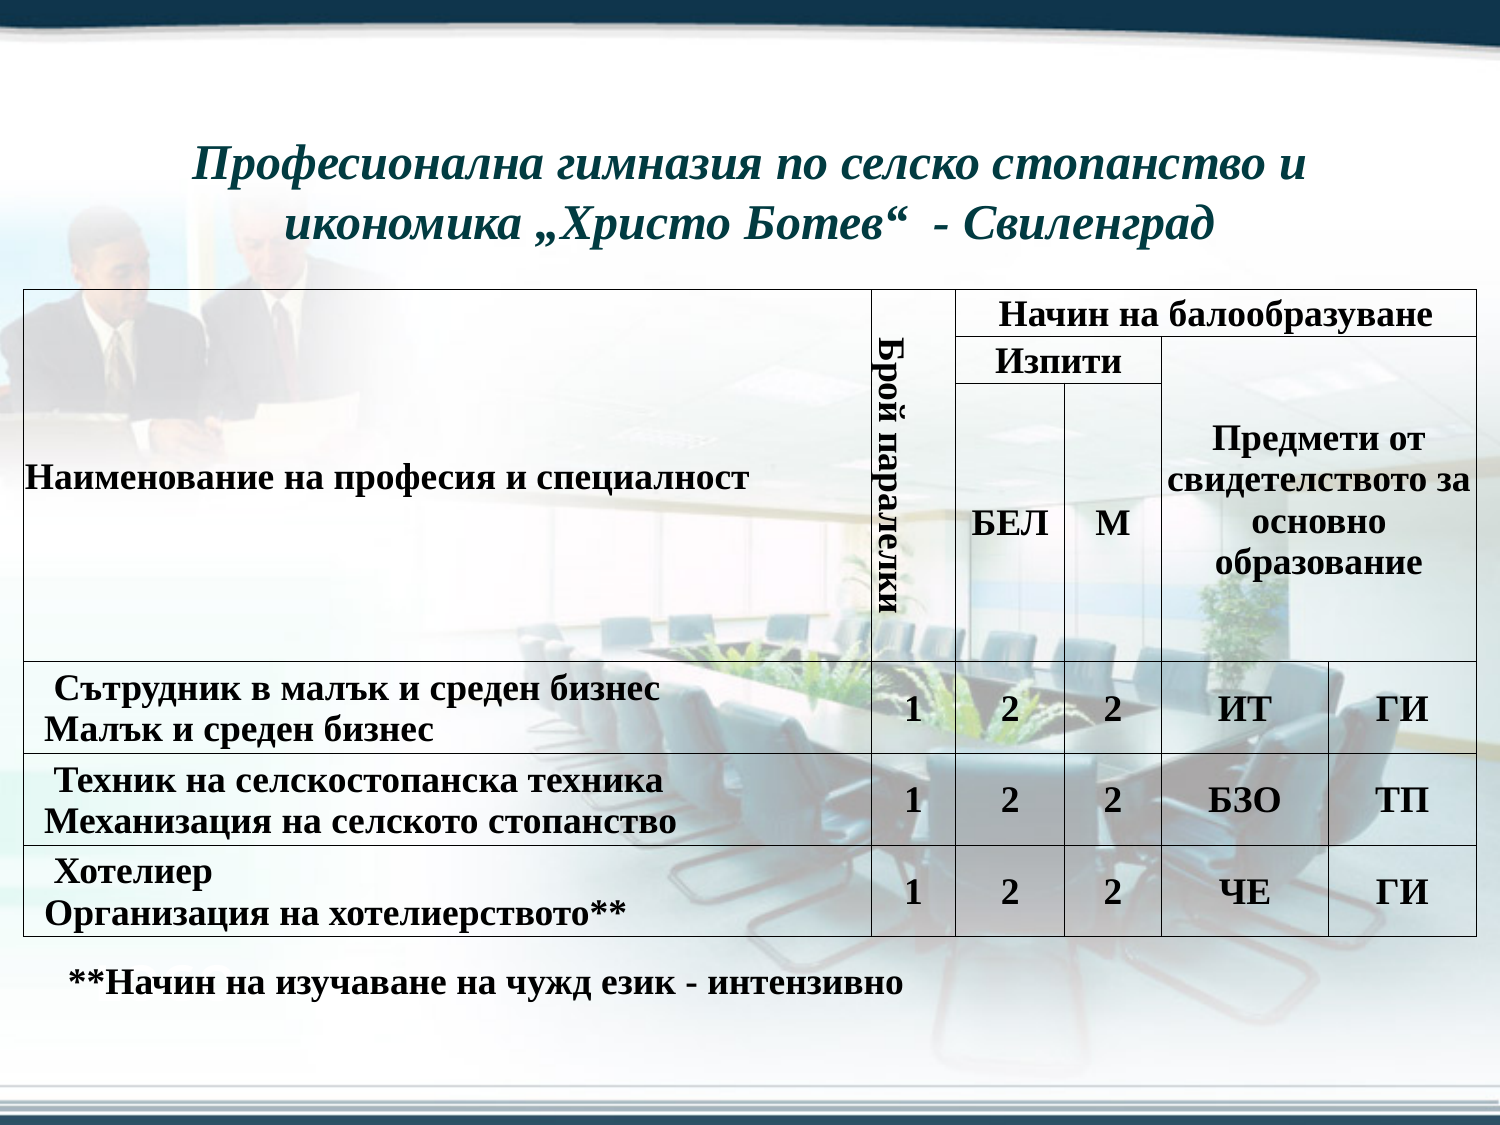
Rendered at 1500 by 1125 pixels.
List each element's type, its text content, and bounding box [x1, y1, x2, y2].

table_header Наименование на професия и специалност [24, 290, 871, 661]
table_cell Сътрудник в малък и среден бизнес Малък и среден бизнес [24, 662, 871, 753]
table_cell 2 [1065, 846, 1161, 936]
table_cell 2 [1065, 754, 1161, 845]
table_cell 1 [872, 846, 955, 936]
table_cell ГИ [1329, 662, 1476, 753]
picture [0, 0, 1500, 1125]
table_cell 1 [872, 662, 955, 753]
table_cell Предмети от свидетелството за основно образование [1162, 337, 1476, 661]
table_cell 2 [956, 754, 1064, 845]
table_cell ИТ [1162, 662, 1328, 753]
table_cell БЕЛ [956, 384, 1064, 661]
table_cell 2 [1065, 662, 1161, 753]
table_cell Техник на селскостопанска техника Механизация на селското стопанство [24, 754, 871, 845]
table_cell Хотелиер Организация на хотелиерството** [24, 846, 871, 936]
table_header Брой паралелки [872, 290, 955, 661]
table_cell 2 [956, 662, 1064, 753]
table_cell 2 [956, 846, 1064, 936]
text_box Професионална гимназия по селско стопанство и икономика „Христо Ботев“ - Свиленград [74, 78, 1425, 242]
text_box **Начин на изучаване на чужд език - интензивно [53, 937, 1057, 1010]
table_header Начин на балообразуване [956, 290, 1476, 336]
table_cell ТП [1329, 754, 1476, 845]
table_cell ЧЕ [1162, 846, 1328, 936]
table_cell М [1065, 384, 1161, 661]
table_cell БЗО [1162, 754, 1328, 845]
table_cell 1 [872, 754, 955, 845]
table_cell Изпити [956, 337, 1161, 383]
table_cell ГИ [1329, 846, 1476, 936]
